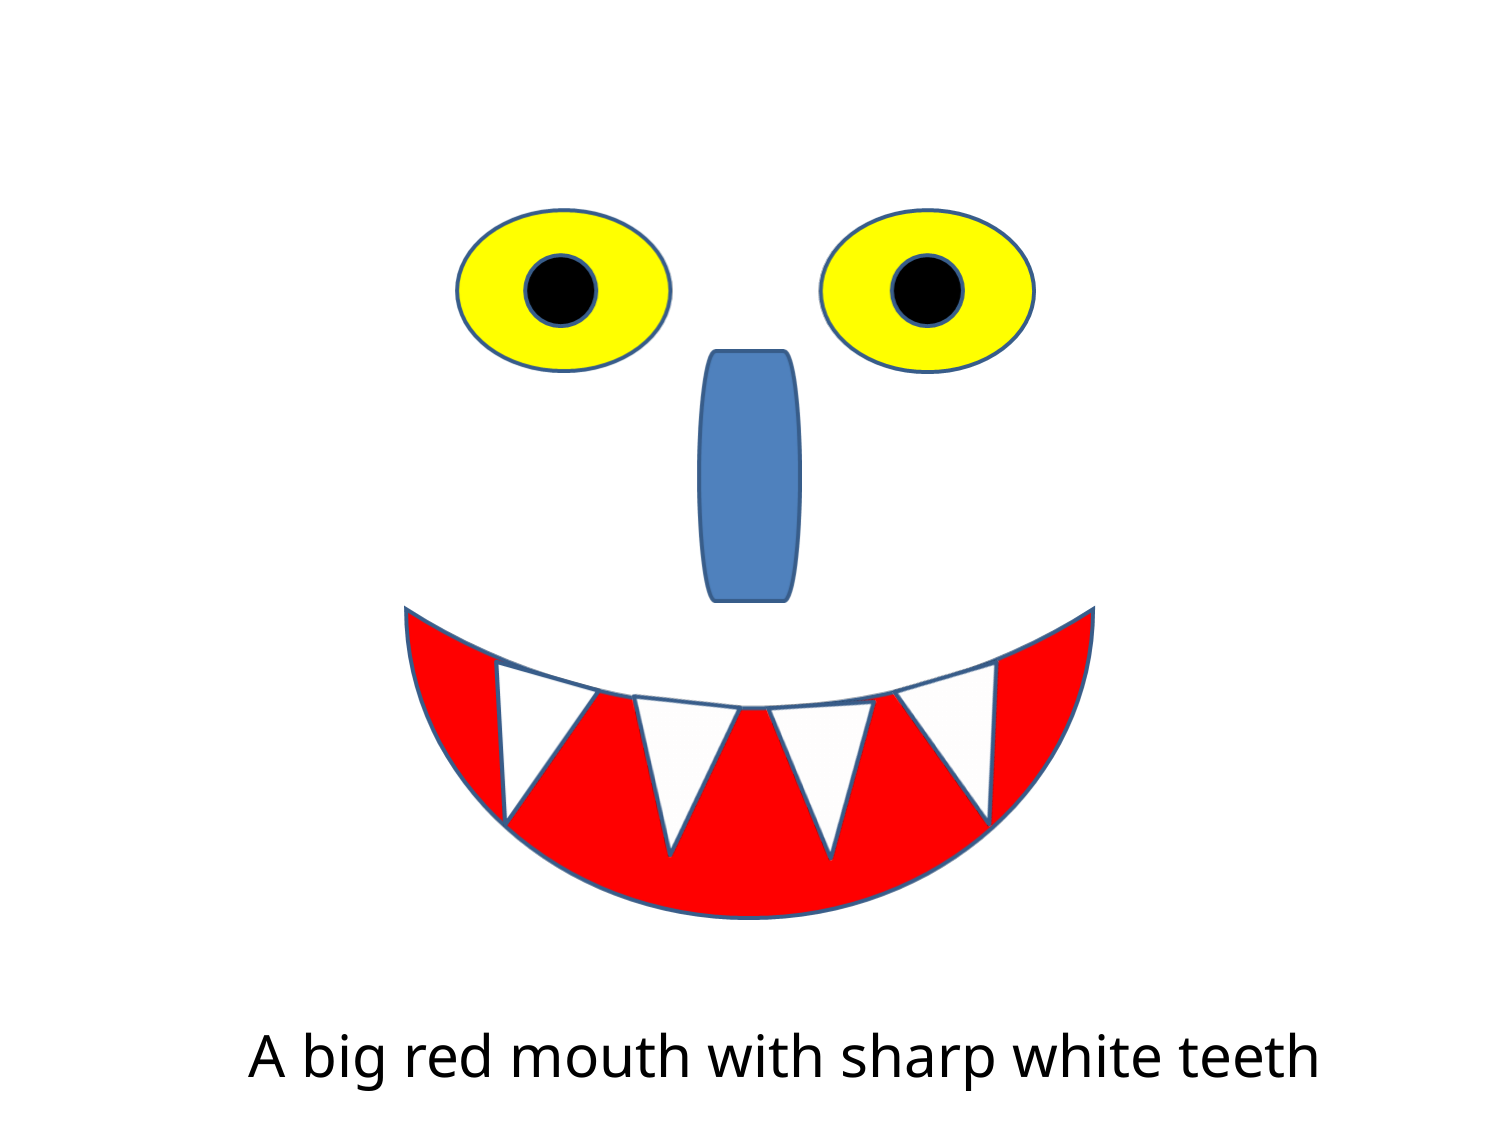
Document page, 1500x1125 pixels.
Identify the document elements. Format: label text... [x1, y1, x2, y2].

picture [403, 207, 1100, 920]
text_box A big red mouth with sharp white teeth [100, 1011, 1471, 1097]
